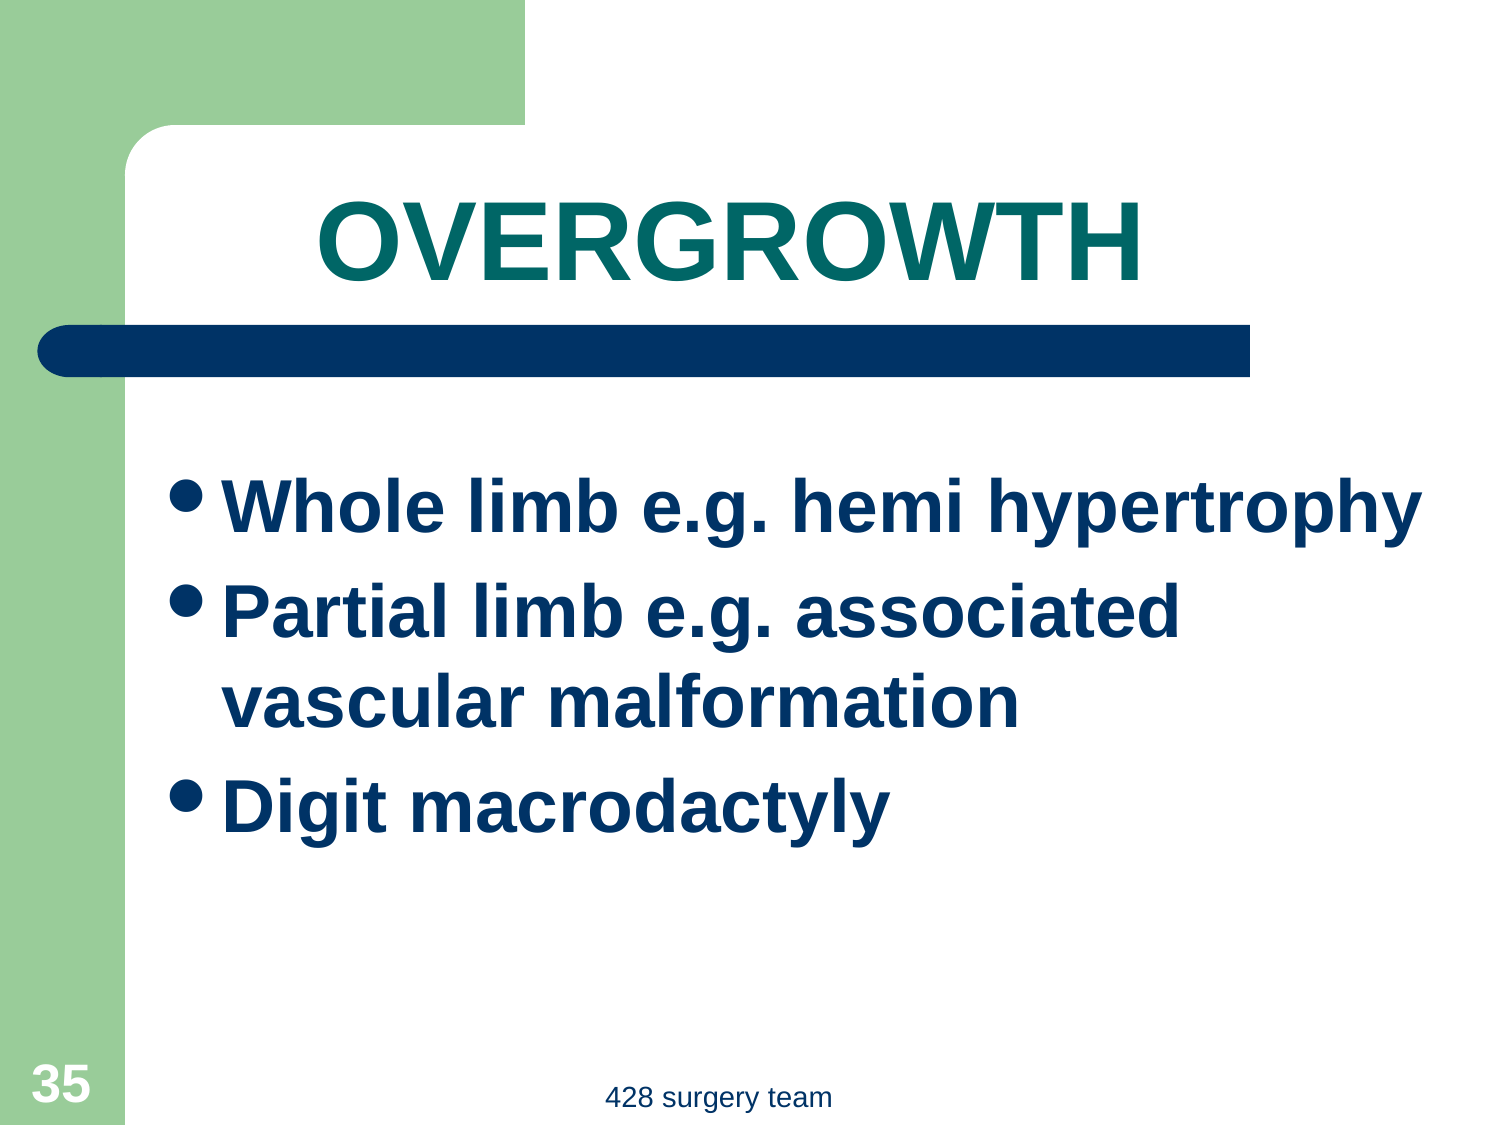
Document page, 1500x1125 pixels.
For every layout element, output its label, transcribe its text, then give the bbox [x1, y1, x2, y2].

list Whole limb e.g. hemi hypertrophy Partial limb e.g. associated vascular malformation Digit macrodactyly [149, 449, 1463, 1038]
slide_number 35 [13, 1040, 111, 1122]
title OVERGROWTH [149, 124, 1463, 313]
footer 428 surgery team [481, 1070, 957, 1122]
